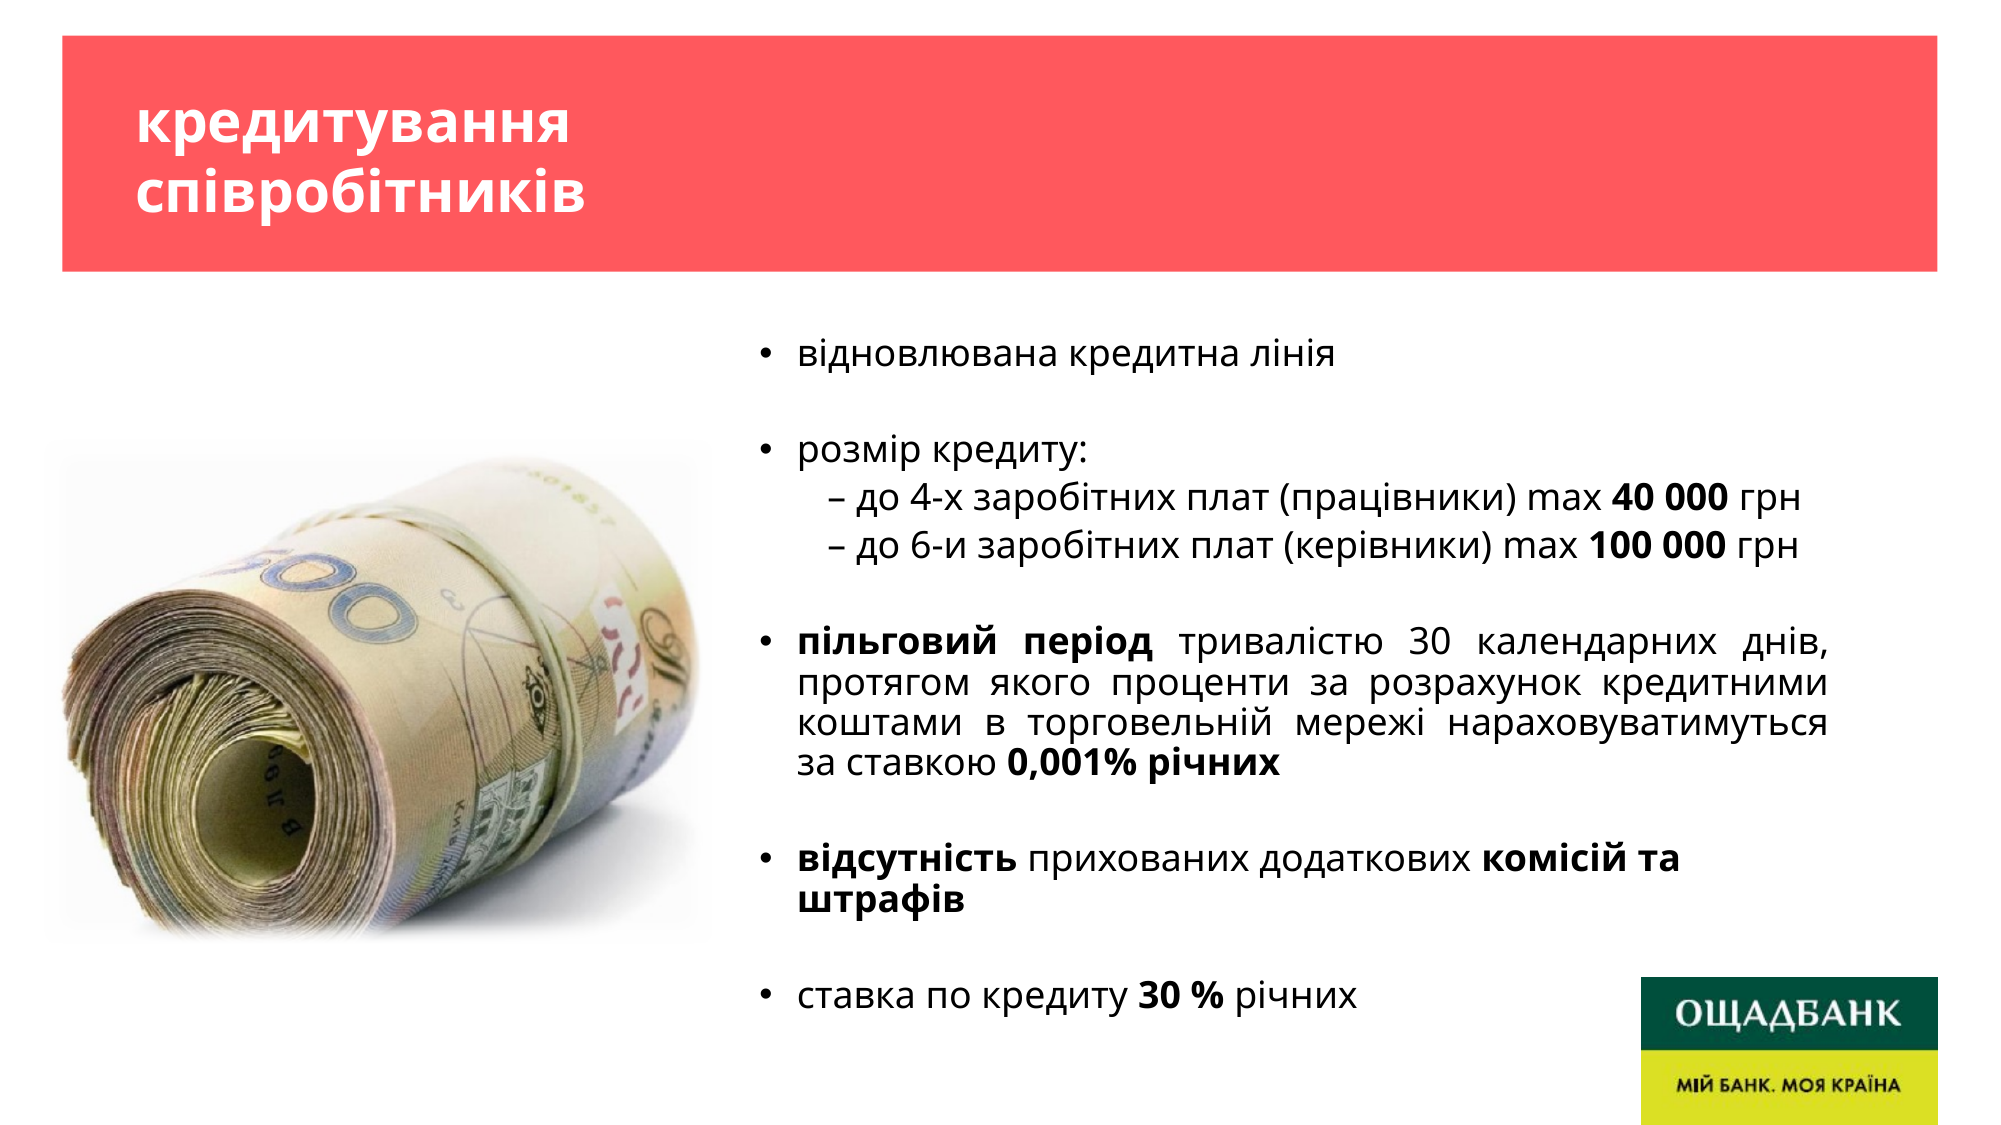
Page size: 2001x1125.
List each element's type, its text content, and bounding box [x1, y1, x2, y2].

text_box кредитування співробітників [61, 35, 1938, 273]
picture [44, 439, 713, 944]
picture [1641, 977, 1938, 1125]
list відновлювана кредитна лінія розмір кредиту: – до 4-х заробітних плат (працівники) max 40 000 грн – до 6-и заробітних плат (керівники) max 100 000 грн пільговий період тривалістю 30 календарних днів, протягом якого проценти за розрахунок кредитними коштами в торговельній мережі нараховуватимуться за ставкою 0,001% річних відсутність прихованих додаткових комісій та штрафів ставка по кредиту 30 % річних [744, 326, 1845, 1052]
